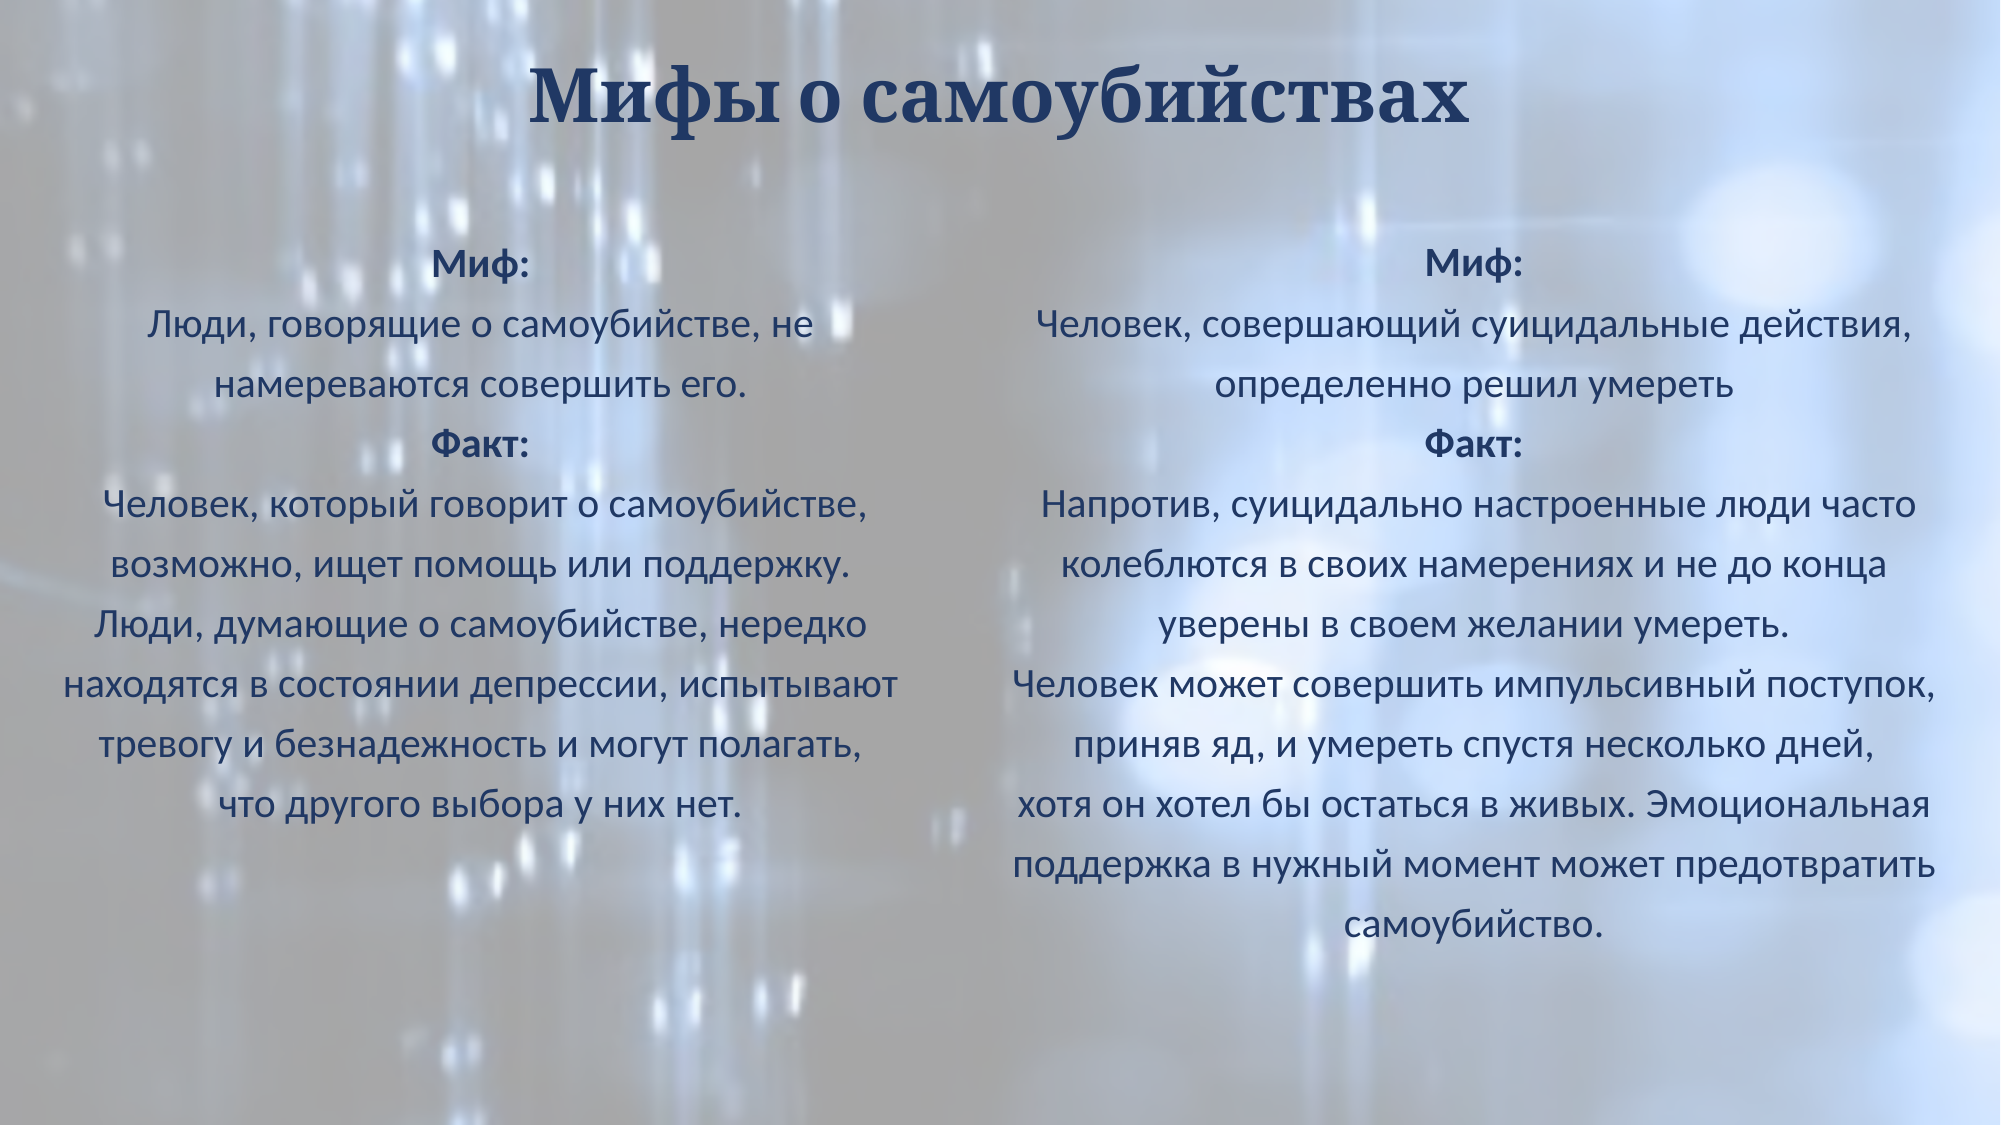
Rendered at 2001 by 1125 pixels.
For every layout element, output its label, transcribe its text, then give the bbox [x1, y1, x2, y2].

title Мифы о самоубийствах [137, 53, 1863, 144]
list Миф: Люди, говорящие о самоубийстве, не намереваются совершить его. Факт: Человек, который говорит о самоубийстве, возможно, ищет помощь или поддержку. Люди, думающие о самоубийстве, нередко находятся в состоянии депрессии, испытывают тревогу и безнадежность и могут полагать, что другого выбора у них нет. [34, 217, 927, 1094]
picture [0, 0, 2001, 1125]
text_box Миф: Человек, совершающий суицидальные действия, определенно решил умереть Факт: Напротив, суицидально настроенные люди часто колеблются в своих намерениях и не до конца уверены в своем желании умереть. Человек может совершить импульсивный поступок, приняв яд, и умереть спустя несколько дней, хотя он хотел бы остаться в живых. Эмоциональная поддержка в нужный момент может предотвратить самоубийство. [990, 217, 1959, 1093]
